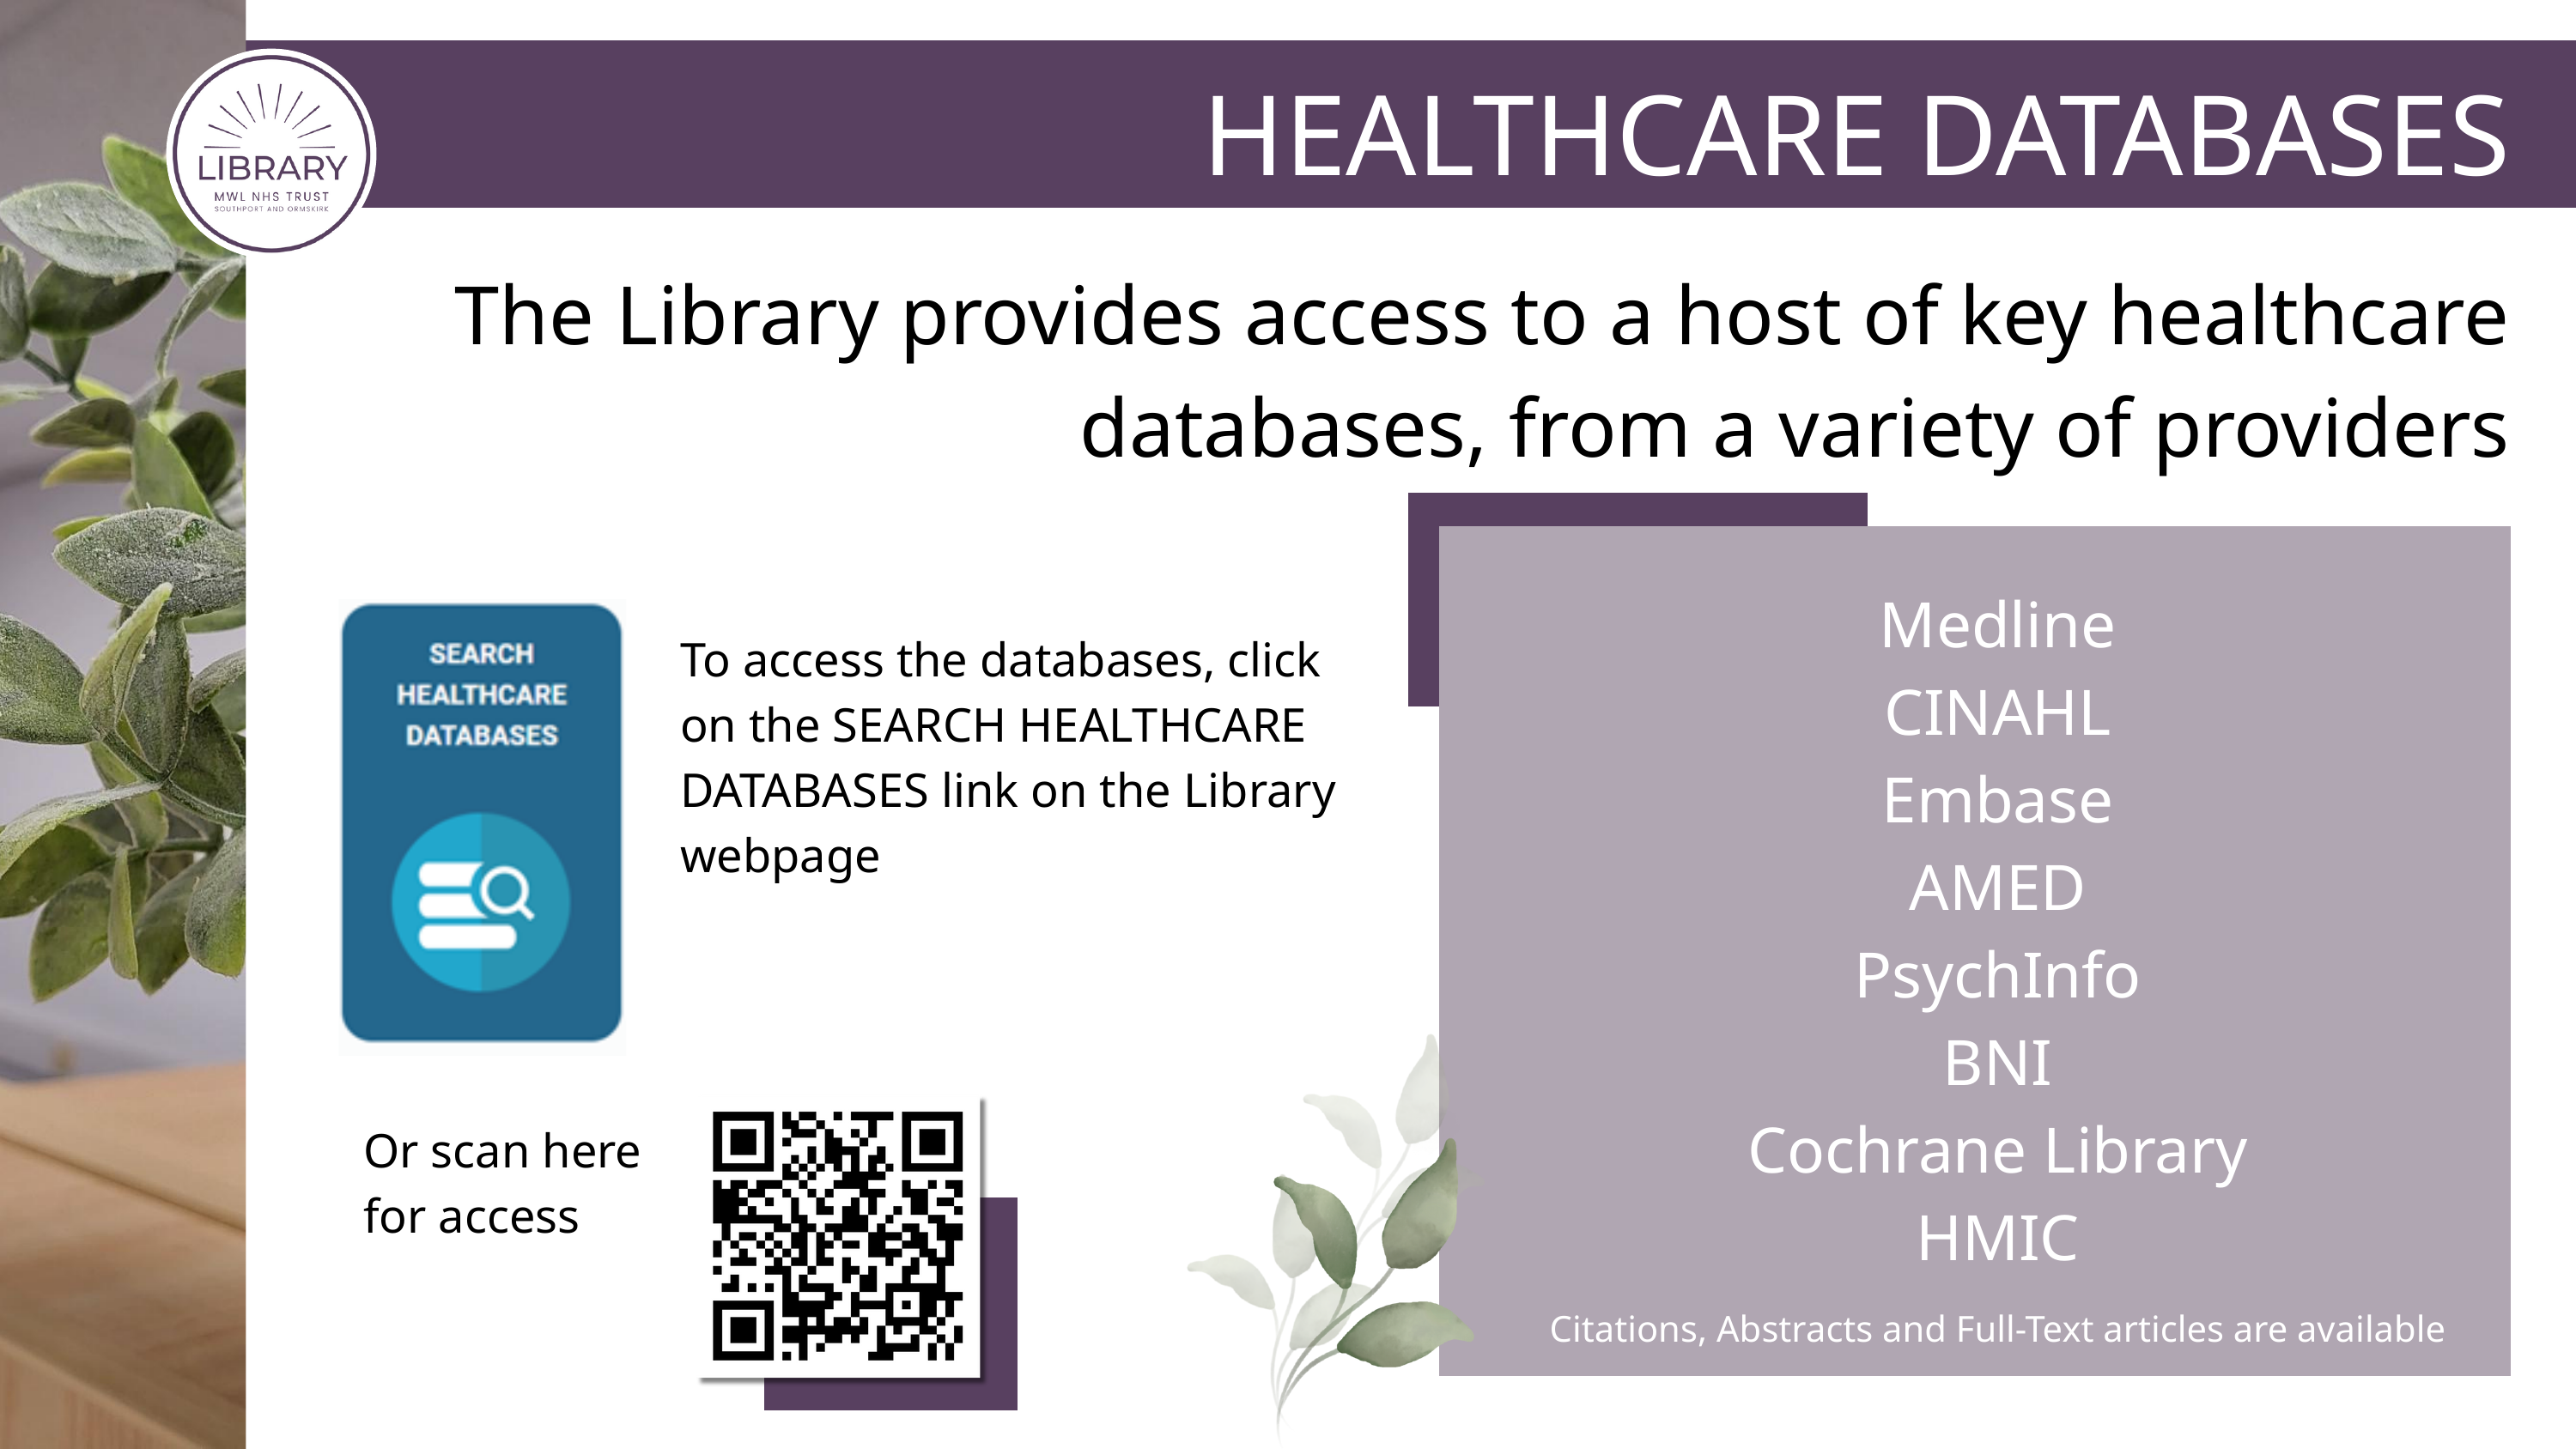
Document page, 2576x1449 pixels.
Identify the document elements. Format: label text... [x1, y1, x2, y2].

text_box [166, 48, 377, 259]
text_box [1438, 525, 2512, 1376]
text_box [1186, 1033, 1485, 1449]
text_box To access the databases, click on the SEARCH HEALTHCARE DATABASES link on the Library webpage [680, 621, 1368, 882]
text_box [695, 1094, 990, 1388]
text_box [338, 599, 627, 1056]
text_box The Library provides access to a host of key healthcare databases, from a variety of providers [424, 247, 2511, 474]
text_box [252, 40, 2576, 209]
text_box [1407, 493, 1868, 706]
text_box Or scan here for access [363, 1112, 652, 1243]
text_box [764, 1197, 1018, 1410]
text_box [0, 0, 246, 1449]
